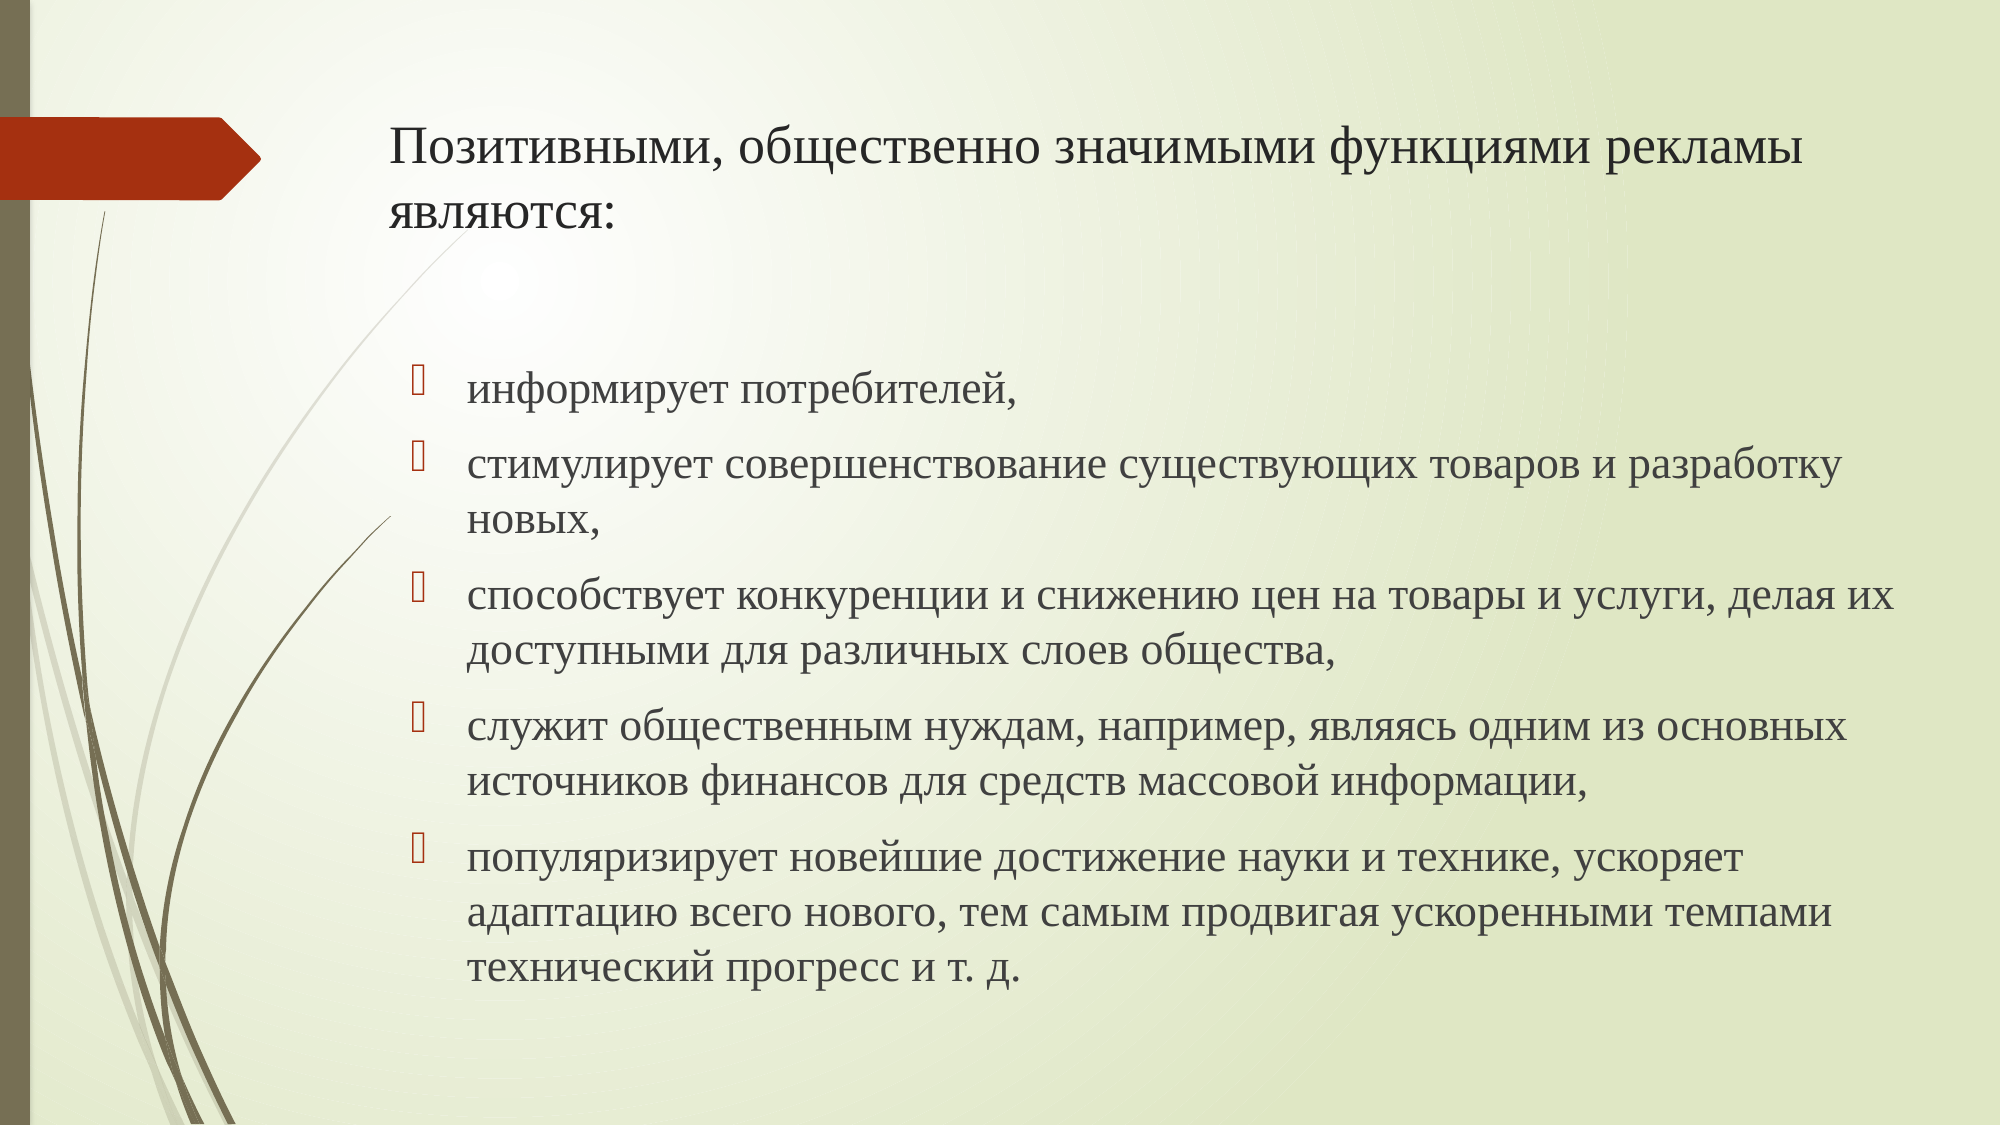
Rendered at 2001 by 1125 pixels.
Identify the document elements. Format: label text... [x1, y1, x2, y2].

list информирует потребителей, стимулирует совершенствование существующих товаров и разработку новых, способствует конкуренции и снижению цен на товары и услуги, делая их доступными для различных слоев общества, служит общественным нуждам, например, являясь одним из основных источников финансов для средств массовой информации, популяризирует новейшие достижение науки и технике, ускоряет адаптацию всего нового, тем самым продвигая ускоренными темпами технический прогресс и т. д. [395, 350, 1944, 1050]
title Позитивными, общественно значимыми функциями рекламы являются: [374, 102, 2000, 313]
